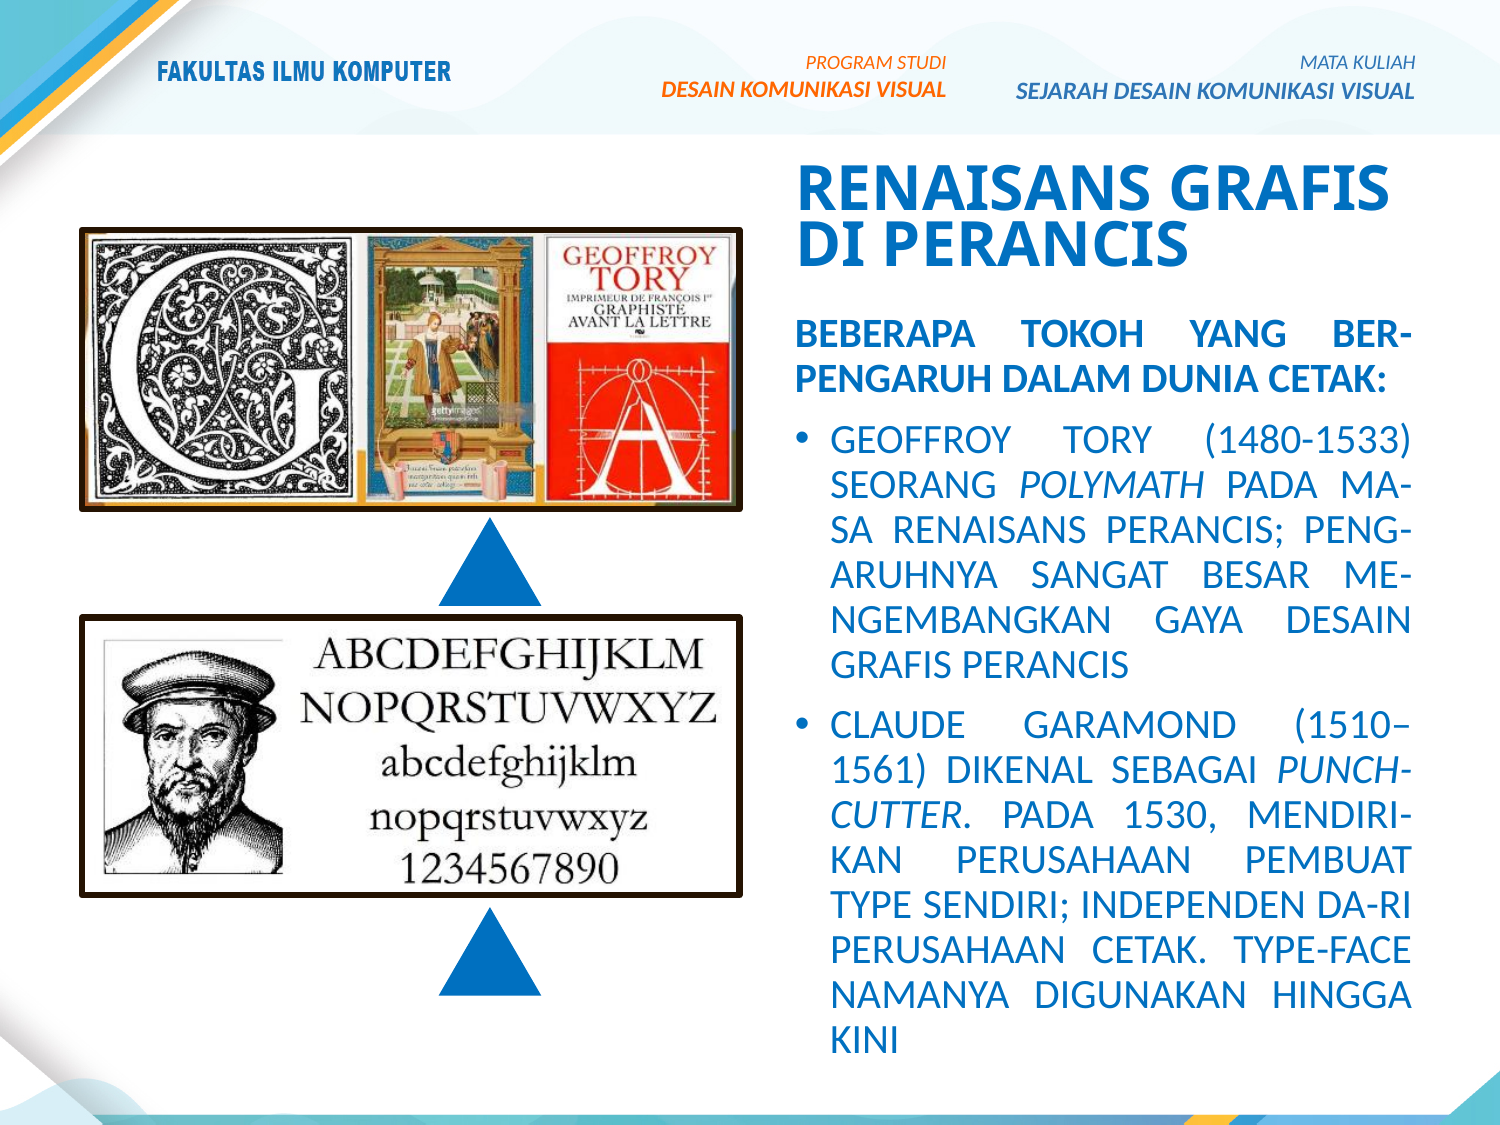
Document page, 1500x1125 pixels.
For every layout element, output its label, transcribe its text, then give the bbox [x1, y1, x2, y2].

picture [0, 0, 1500, 1125]
text_box [436, 905, 544, 997]
text_box RENAISANS GRAFIS DI PERANCIS [780, 139, 1453, 305]
text_box BEBERAPA TOKOH YANG BER-PENGARUH DALAM DUNIA CETAK: GEOFFROY TORY (1480-1533) SEORANG POLYMATH PADA MA-SA RENAISANS PERANCIS; PENG-ARUHNYA SANGAT BESAR ME-NGEMBANGKAN GAYA DESAIN GRAFIS PERANCIS CLAUDE GARAMOND (1510–1561) DIKENAL SEBAGAI PUNCH-CUTTER. PADA 1530, MENDIRI-KAN PERUSAHAAN PEMBUAT TYPE SENDIRI; INDEPENDEN DA-RI PERUSAHAAN CETAK. TYPE-FACE NAMANYA DIGUNAKAN HINGGA KINI [780, 304, 1427, 1071]
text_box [620, 43, 1428, 128]
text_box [85, 232, 737, 893]
